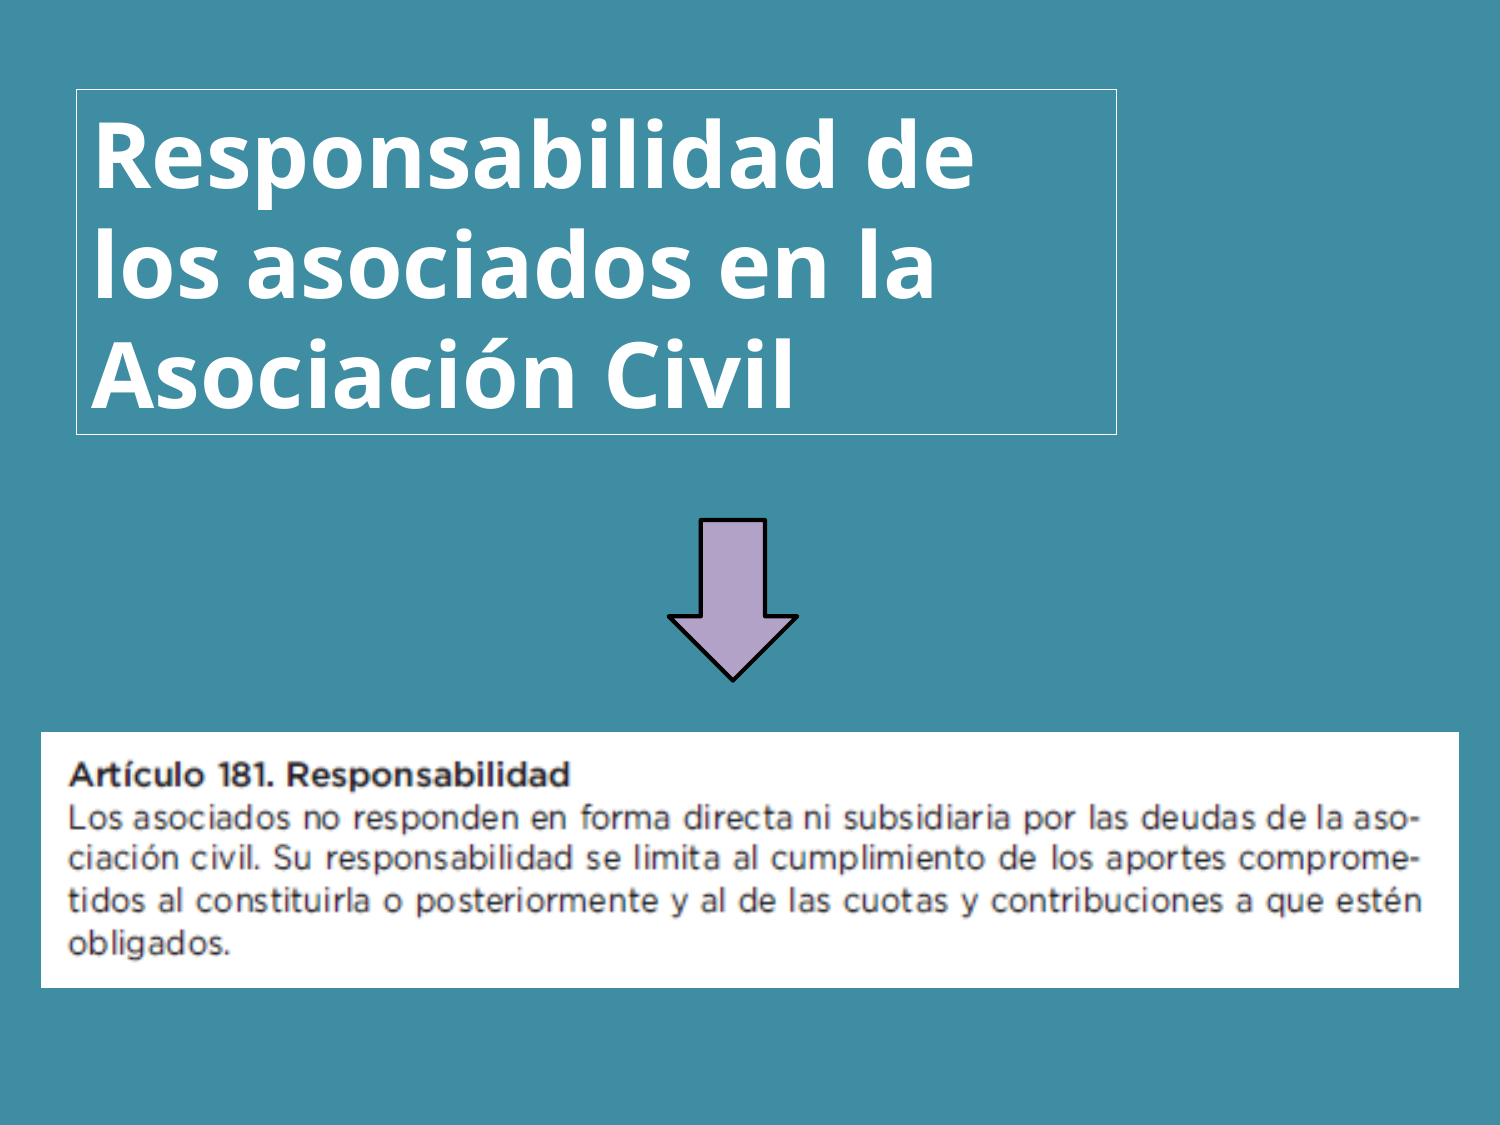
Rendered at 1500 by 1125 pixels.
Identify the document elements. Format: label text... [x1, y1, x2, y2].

text_box Responsabilidad de los asociados en la Asociación Civil [76, 89, 1117, 435]
picture [41, 732, 1459, 988]
text_box [666, 517, 800, 683]
